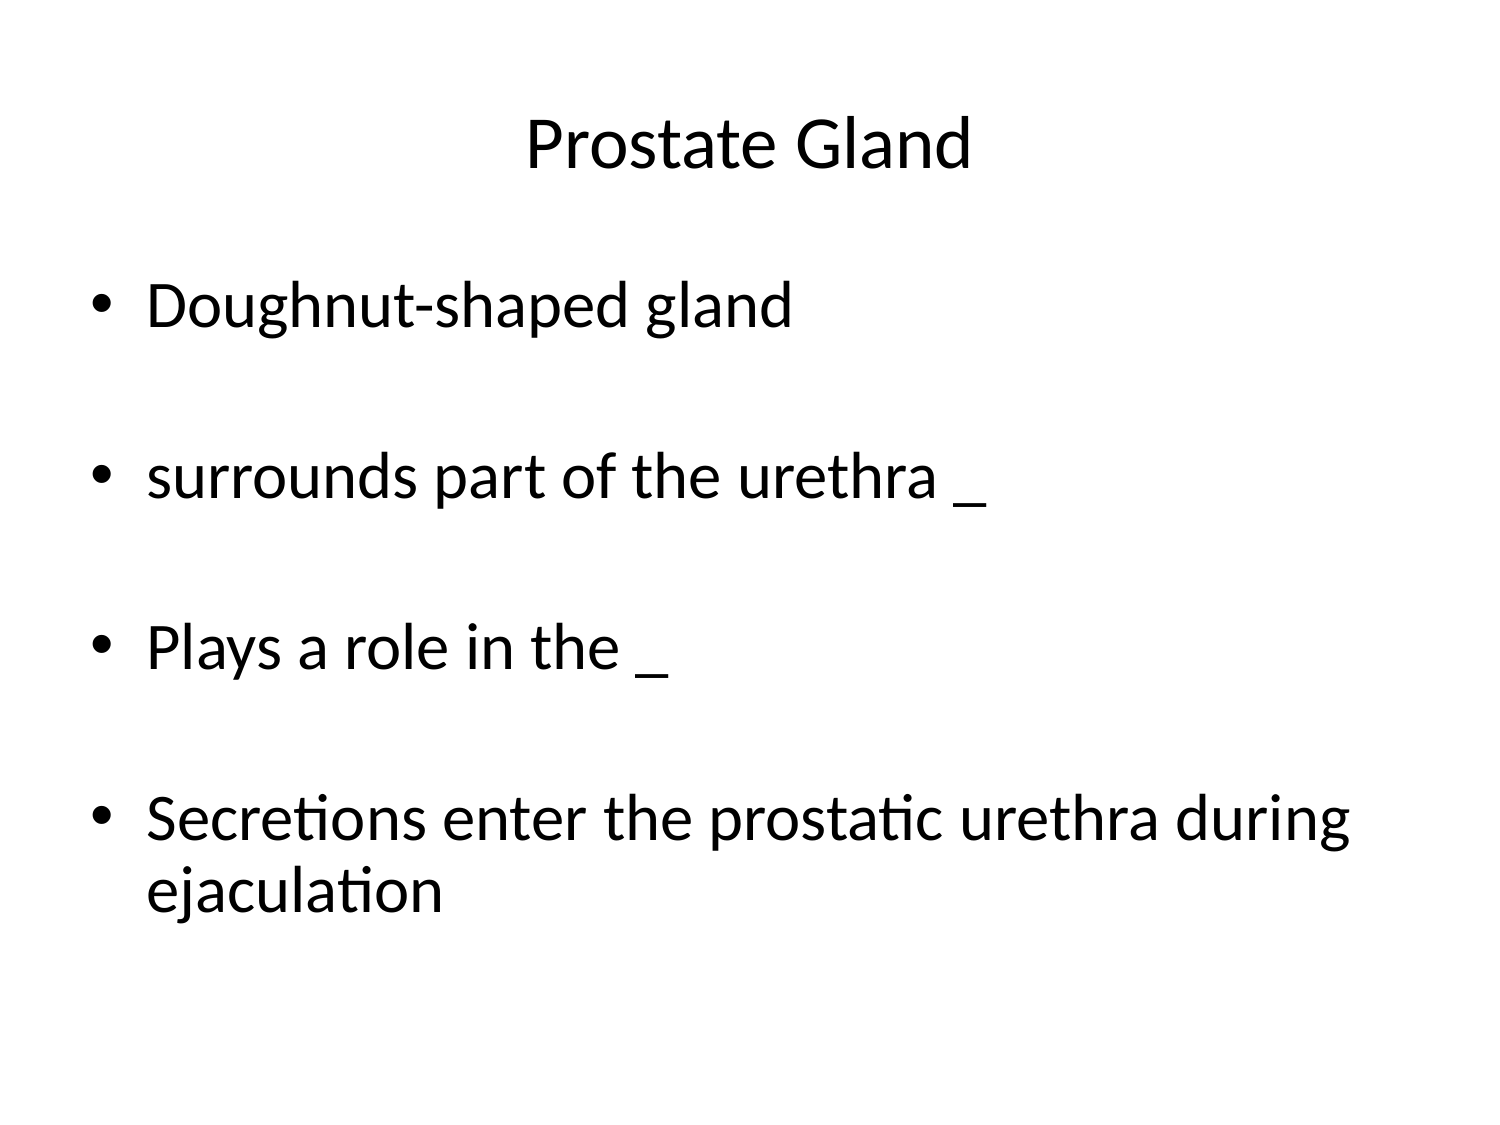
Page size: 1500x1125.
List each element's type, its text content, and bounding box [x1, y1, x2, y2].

list Doughnut-shaped gland surrounds part of the urethra _ Plays a role in the _ Secretions enter the prostatic urethra during ejaculation [75, 262, 1425, 1005]
title Prostate Gland [75, 45, 1425, 233]
